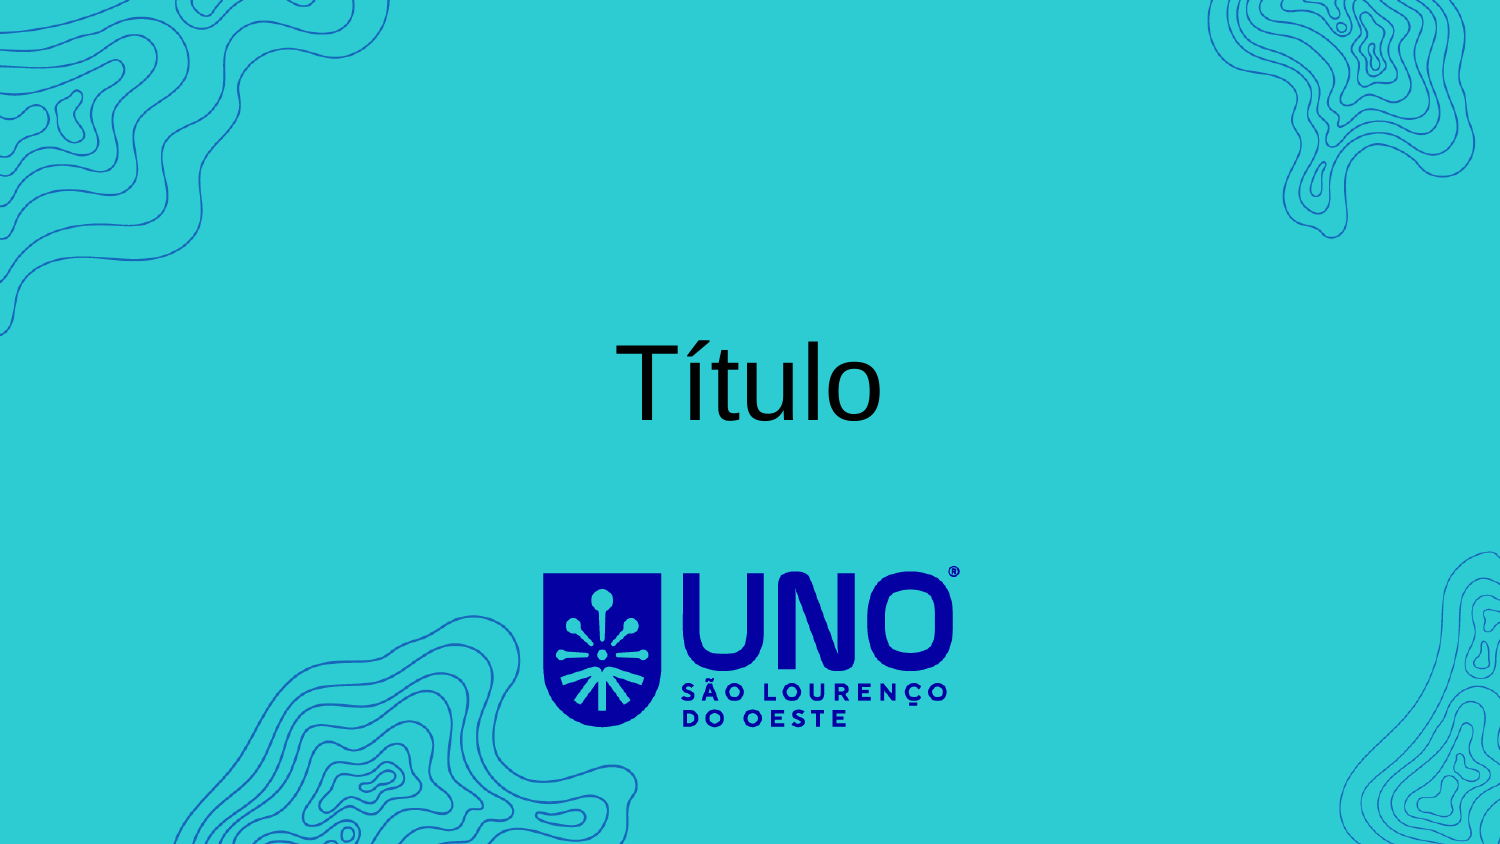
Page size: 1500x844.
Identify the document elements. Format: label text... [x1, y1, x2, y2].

picture [0, 0, 1500, 844]
title Título [51, 122, 1449, 459]
